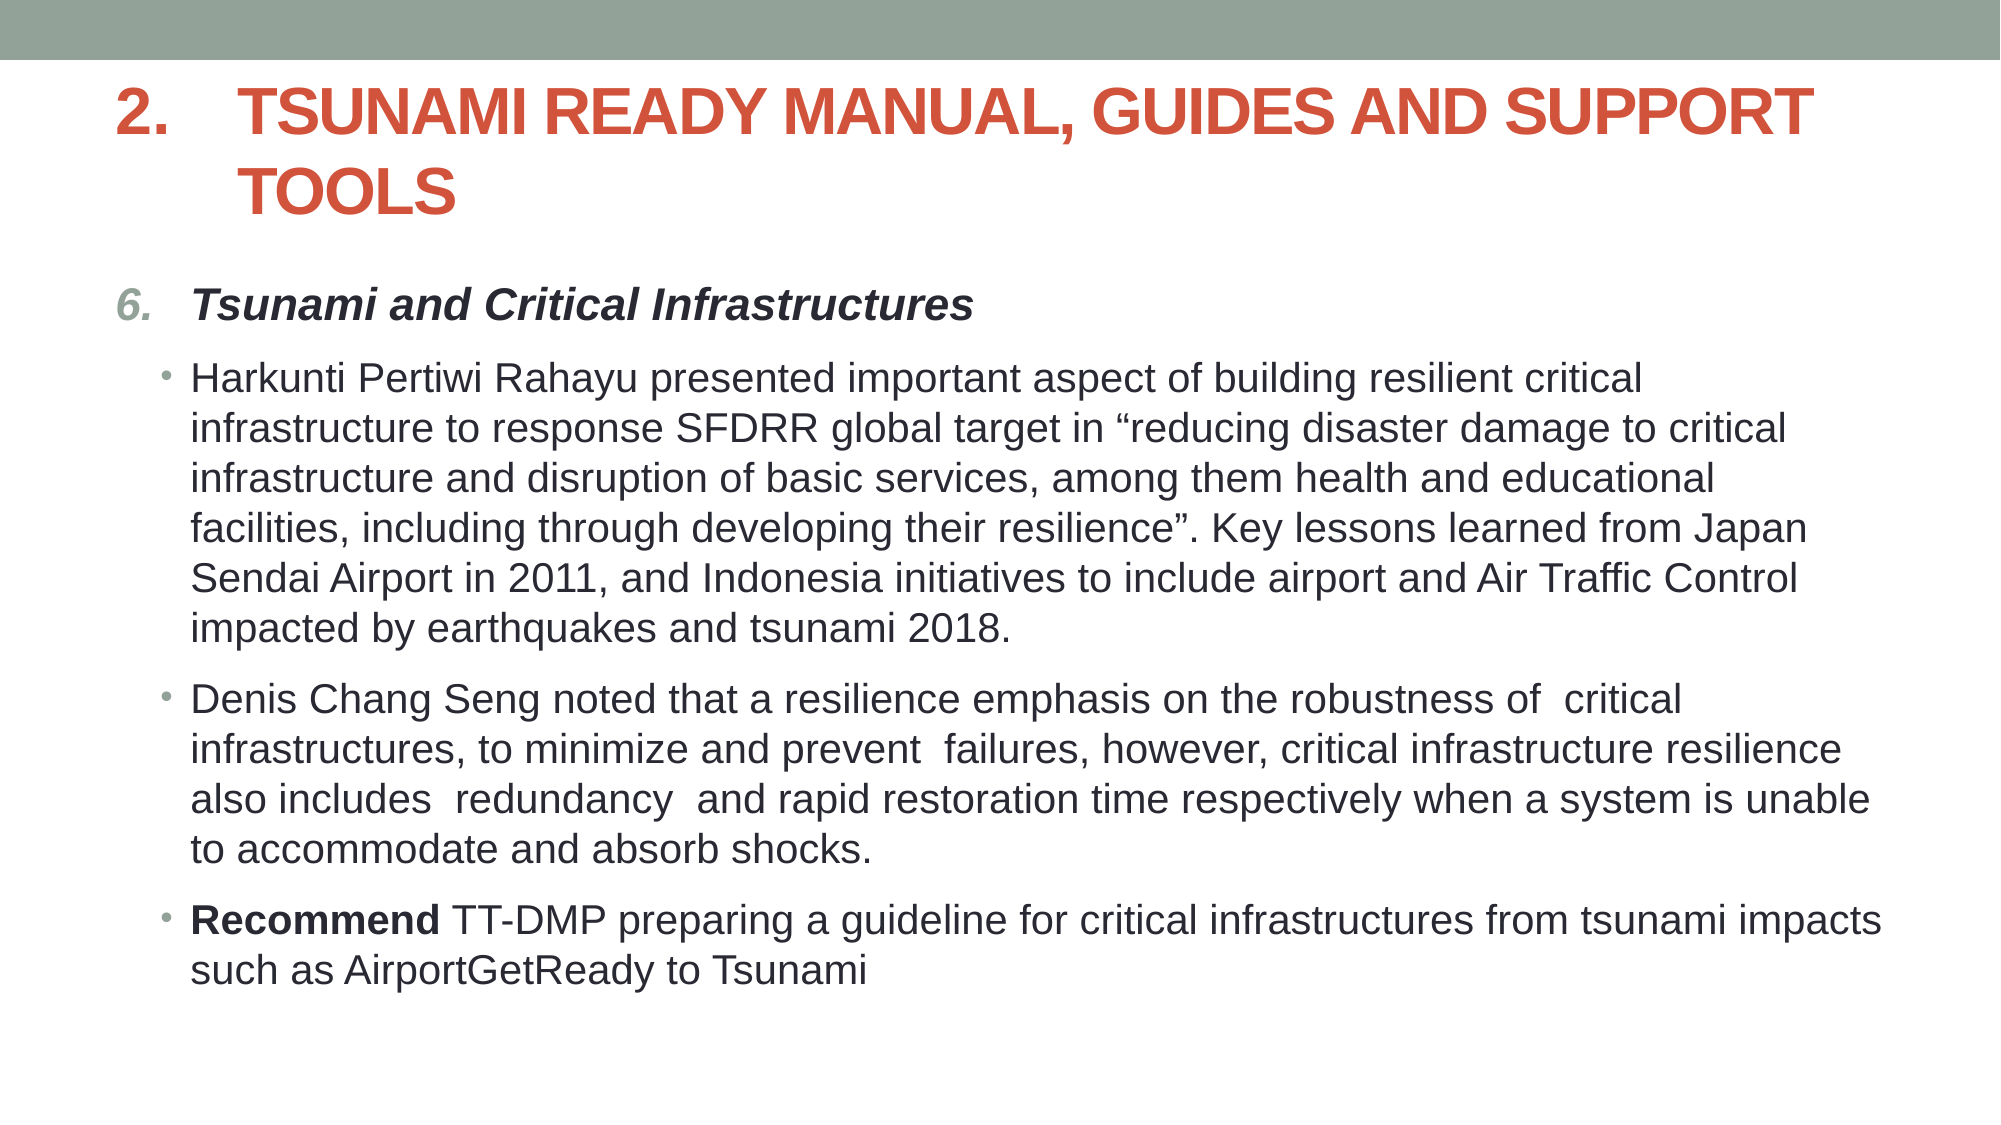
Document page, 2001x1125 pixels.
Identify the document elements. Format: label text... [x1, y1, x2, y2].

list Tsunami and Critical Infrastructures Harkunti Pertiwi Rahayu presented important aspect of building resilient critical infrastructure to response SFDRR global target in “reducing disaster damage to critical infrastructure and disruption of basic services, among them health and educational facilities, including through developing their resilience”. Key lessons learned from Japan Sendai Airport in 2011, and Indonesia initiatives to include airport and Air Traffic Control impacted by earthquakes and tsunami 2018. Denis Chang Seng noted that a resilience emphasis on the robustness of critical infrastructures, to minimize and prevent failures, however, critical infrastructure resilience also includes redundancy and rapid restoration time respectively when a system is unable to accommodate and absorb shocks. Recommend TT-DMP preparing a guideline for critical infrastructures from tsunami impacts such as AirportGetReady to Tsunami [100, 267, 1901, 1125]
title TSUNAMI READY MANUAL, GUIDES AND SUPPORT TOOLS [100, 66, 1901, 229]
